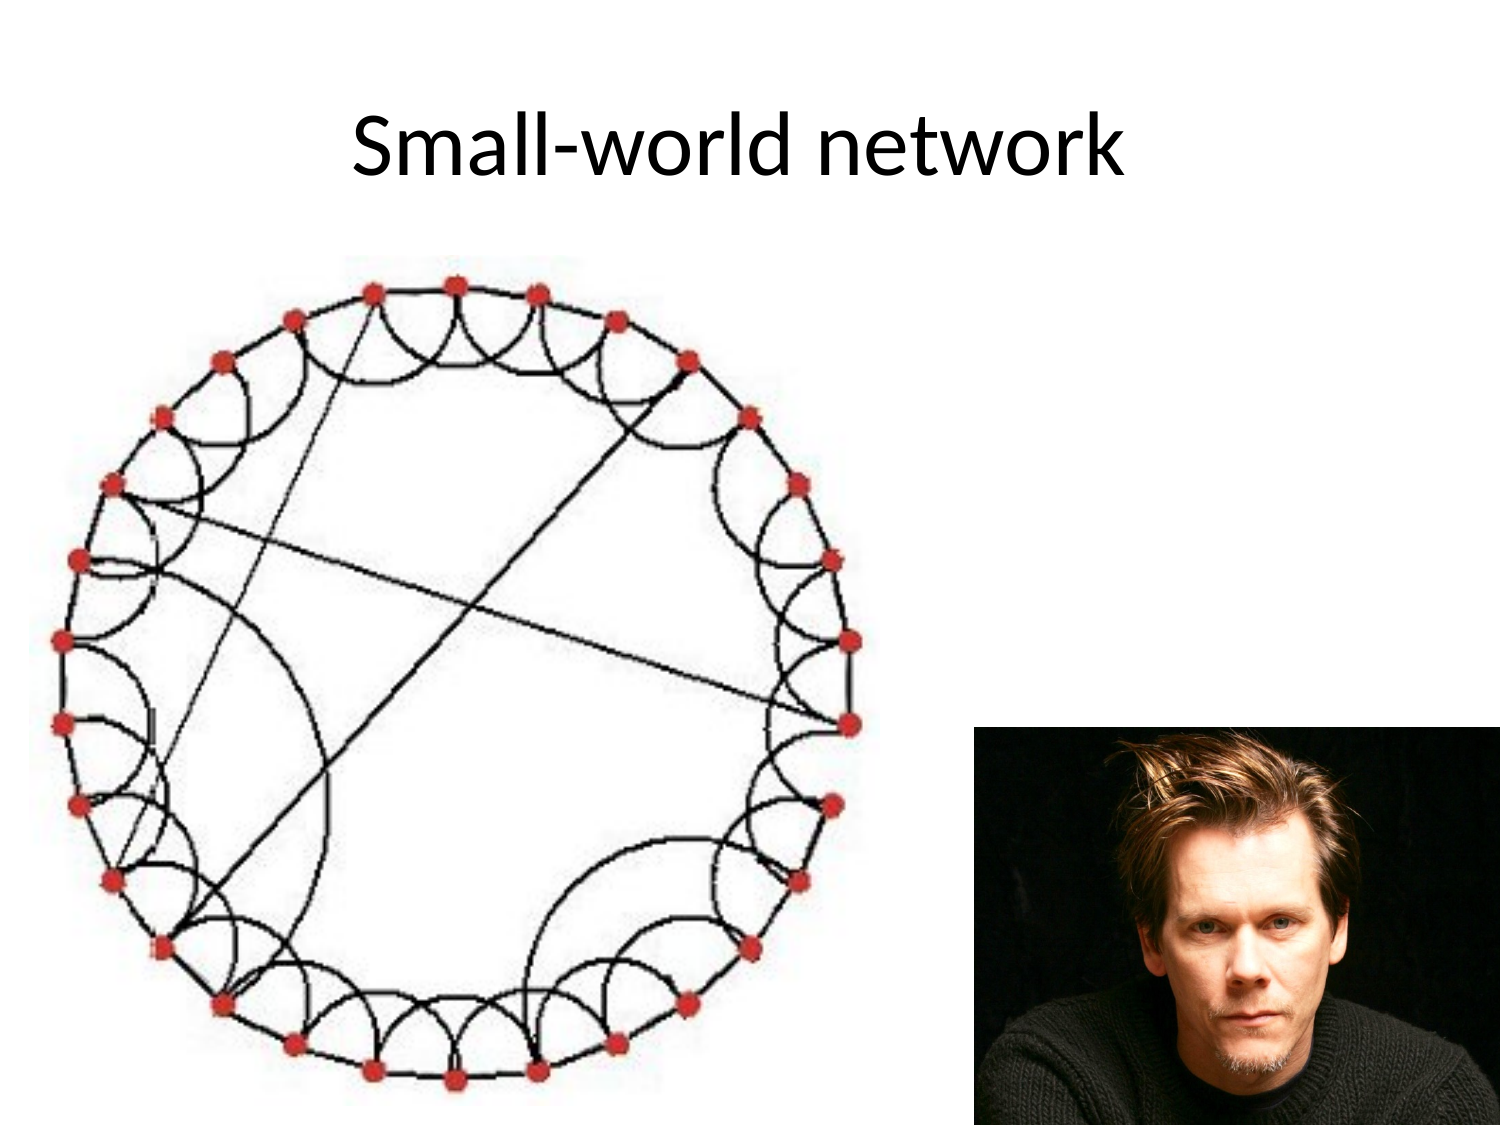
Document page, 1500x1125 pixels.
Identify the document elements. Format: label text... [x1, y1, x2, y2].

picture [974, 727, 1500, 1125]
title Small-world network [75, 45, 1425, 233]
picture [29, 255, 881, 1106]
